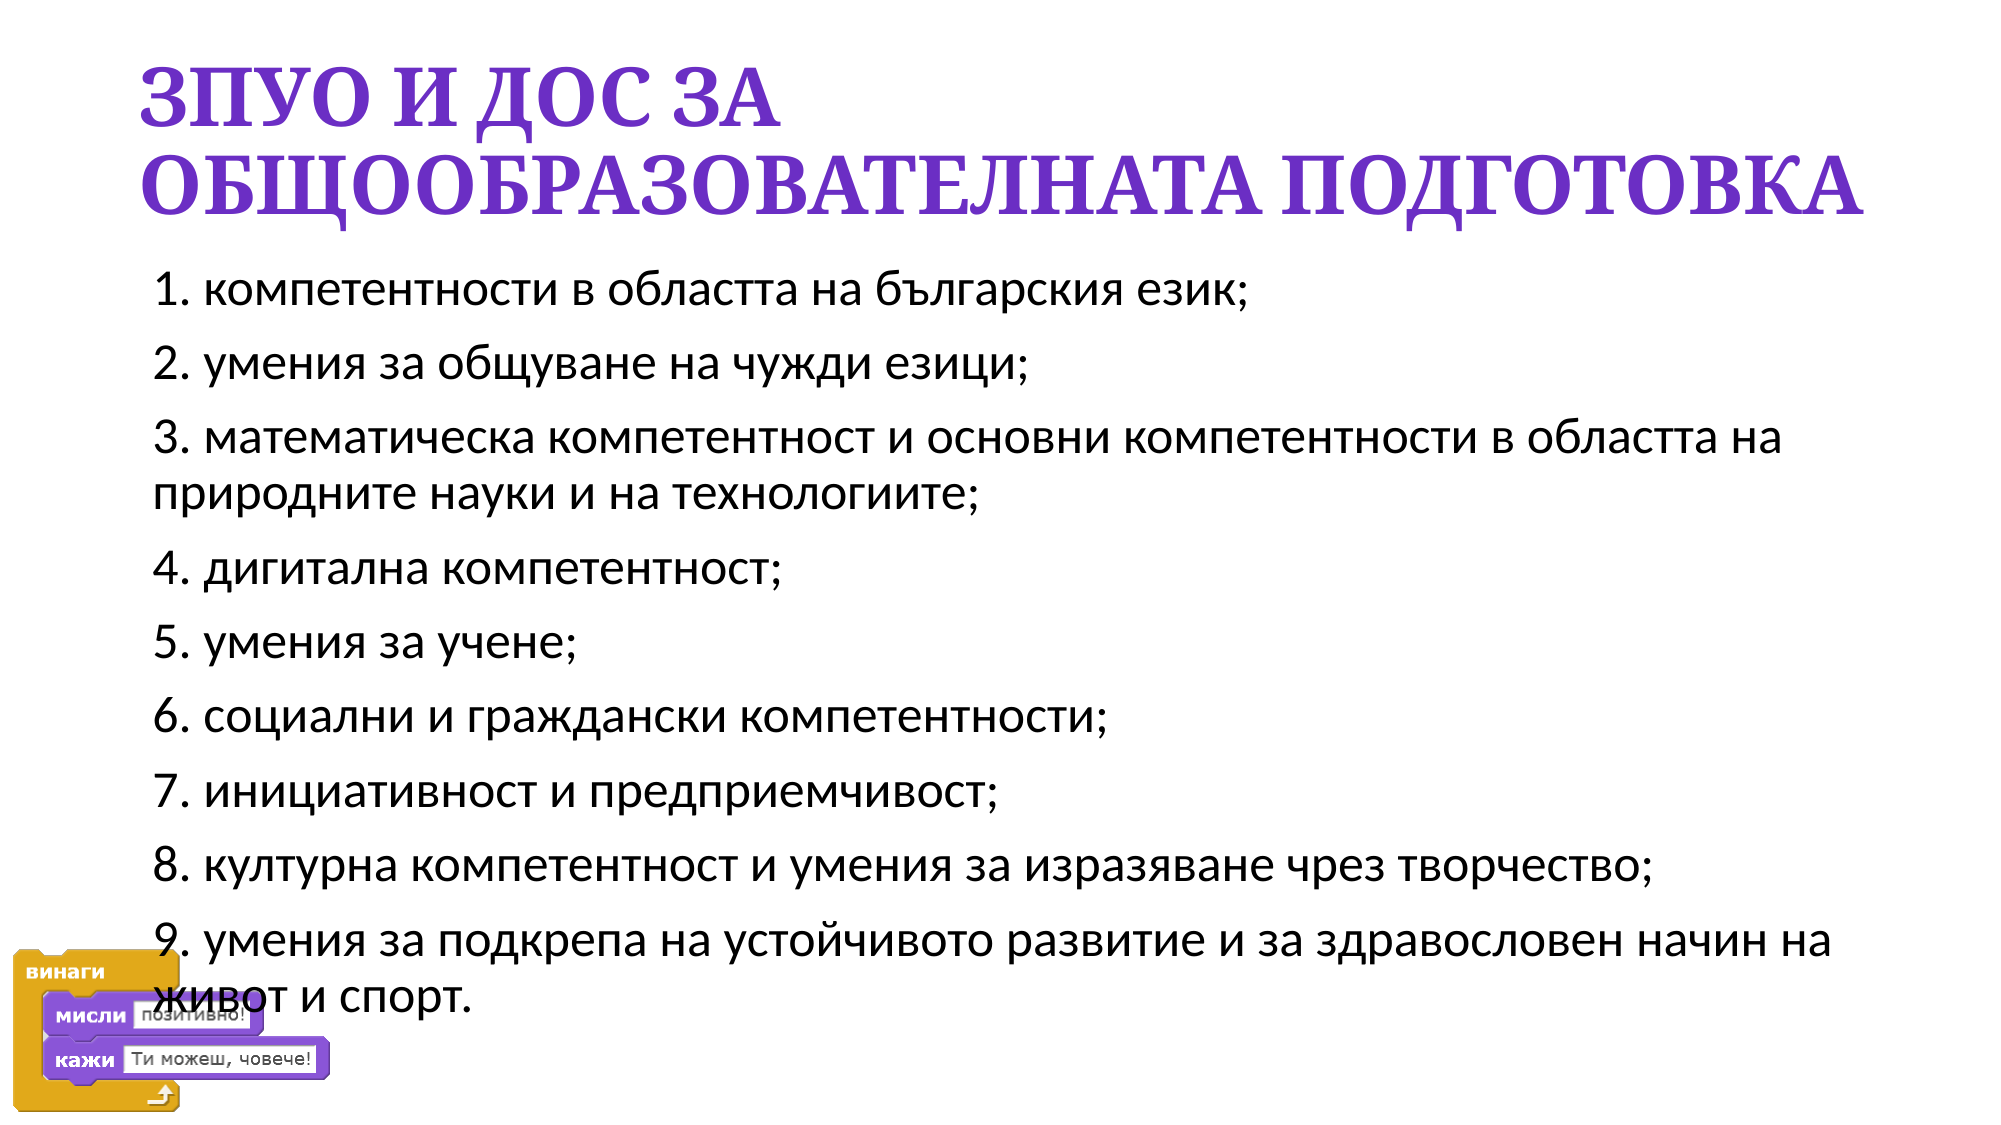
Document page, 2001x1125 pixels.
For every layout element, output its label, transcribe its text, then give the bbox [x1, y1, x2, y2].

title ЗПУО и ДОС за общообразователната подготовка [123, 35, 1909, 253]
picture [0, 938, 344, 1125]
list 1. компетентности в областта на българския език; 2. умения за общуване на чужди езици; 3. математическа компетентност и основни компетентности в областта на природните науки и на технологиите; 4. дигитална компетентност; 5. умения за учене; 6. социални и граждански компетентности; 7. инициативност и предприемчивост; 8. културна компетентност и умения за изразяване чрез творчество; 9. умения за подкрепа на устойчивото развитие и за здравословен начин на живот и спорт. [137, 252, 1863, 1038]
